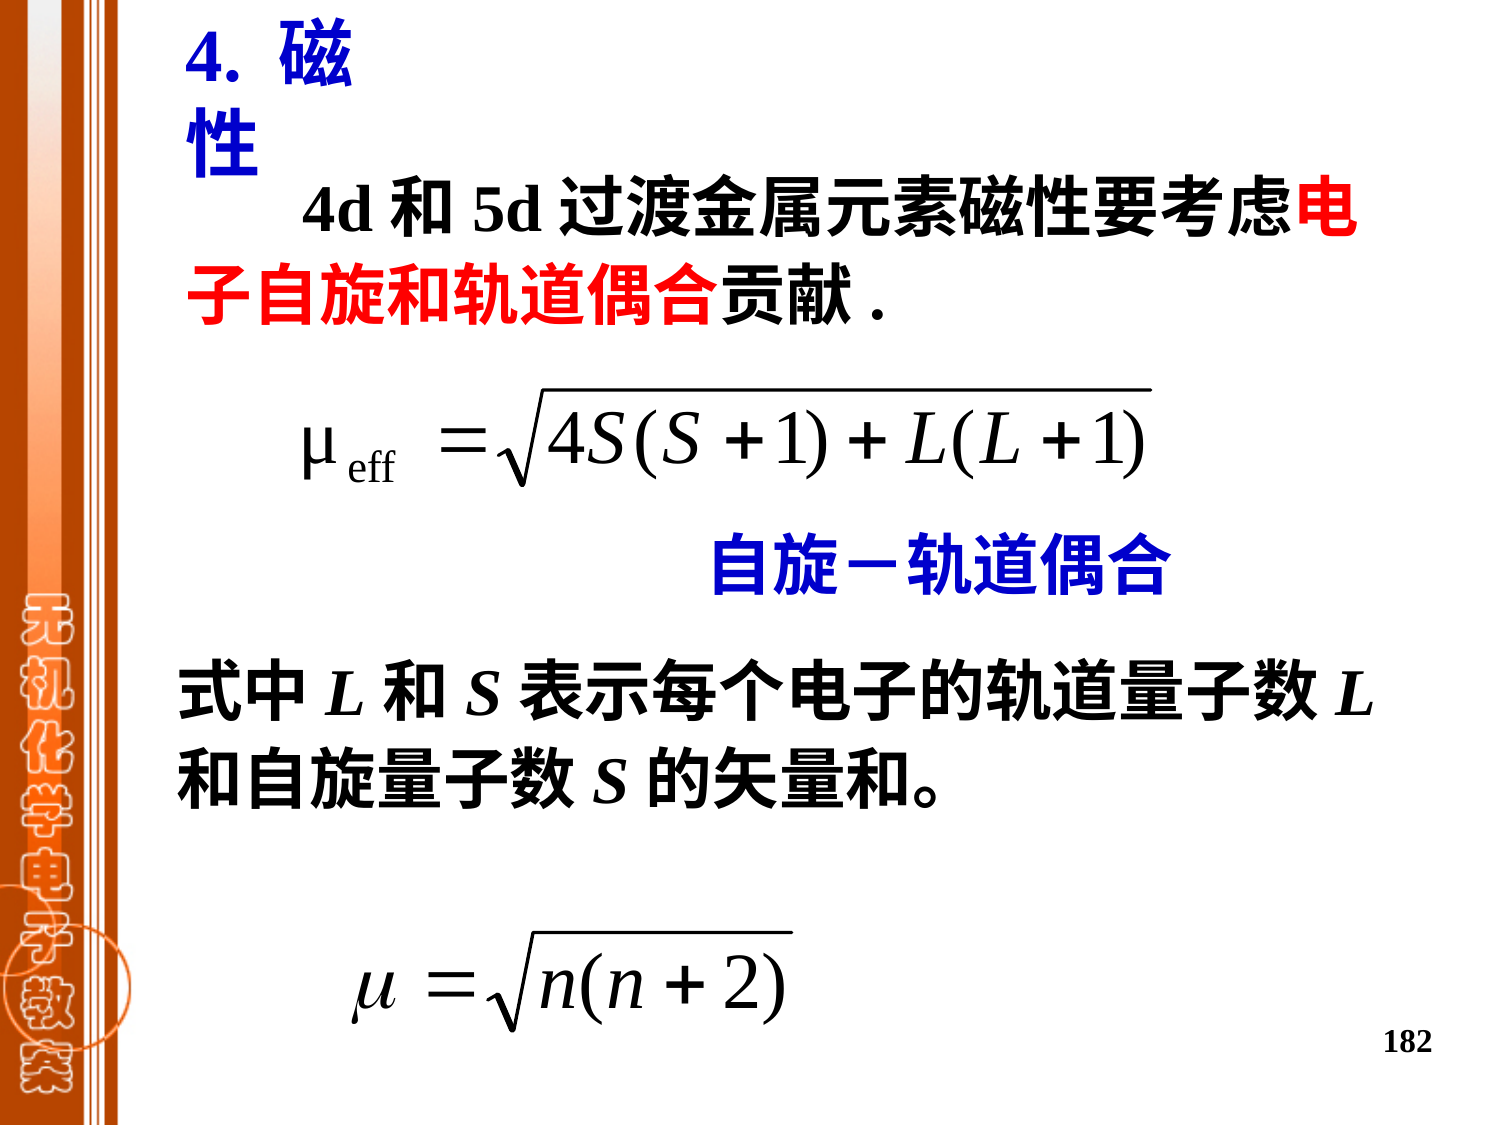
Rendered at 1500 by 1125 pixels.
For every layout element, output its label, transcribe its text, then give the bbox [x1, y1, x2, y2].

text_box 自旋－轨道偶合 [691, 515, 1211, 610]
picture [0, 542, 1500, 1125]
text_box 式中L和S表示每个电子的轨道量子数L和自旋量子数S的矢量和。 [161, 633, 1455, 824]
text_box 4d和5d过渡金属元素磁性要考虑电子自旋和轨道偶合贡献. [171, 149, 1406, 341]
picture [0, 0, 1500, 541]
text_box 4. 磁性 [171, 0, 439, 195]
text_box [1293, 1011, 1456, 1087]
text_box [289, 373, 1164, 503]
